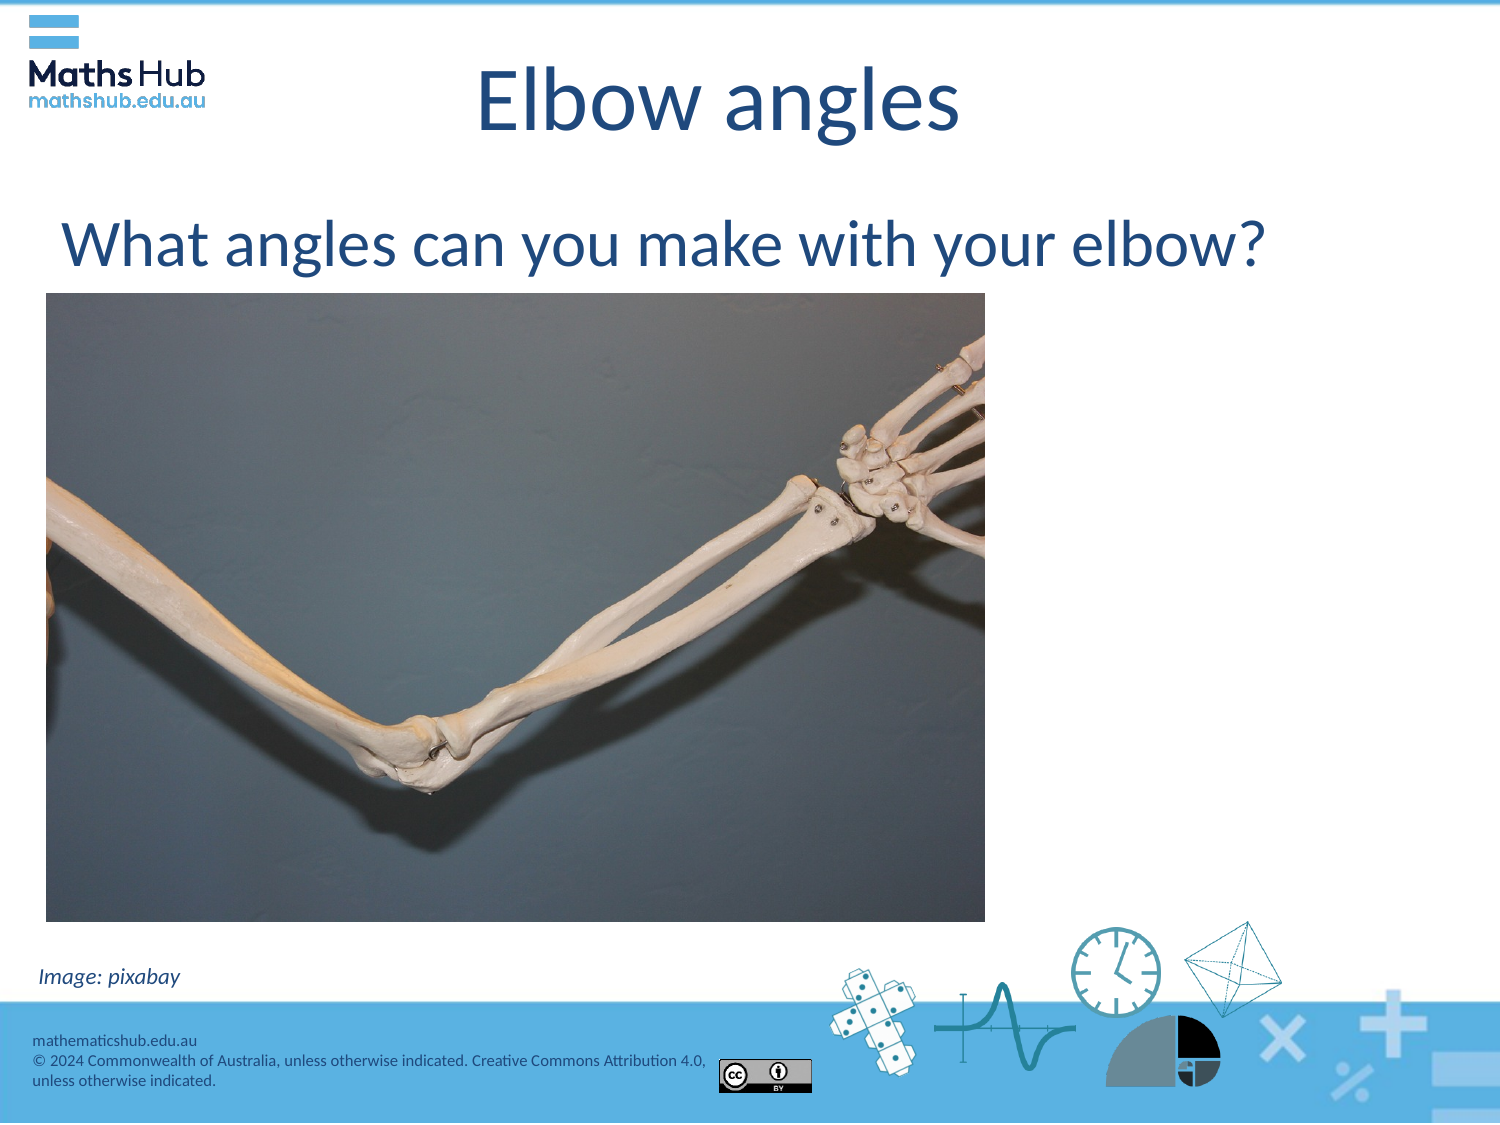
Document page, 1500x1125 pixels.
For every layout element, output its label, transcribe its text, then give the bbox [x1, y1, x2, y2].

text_box Image: pixabay [23, 953, 774, 997]
title Elbow angles [460, 0, 1012, 188]
picture [0, 0, 1500, 1123]
text_box What angles can you make with your elbow? [46, 192, 1397, 288]
